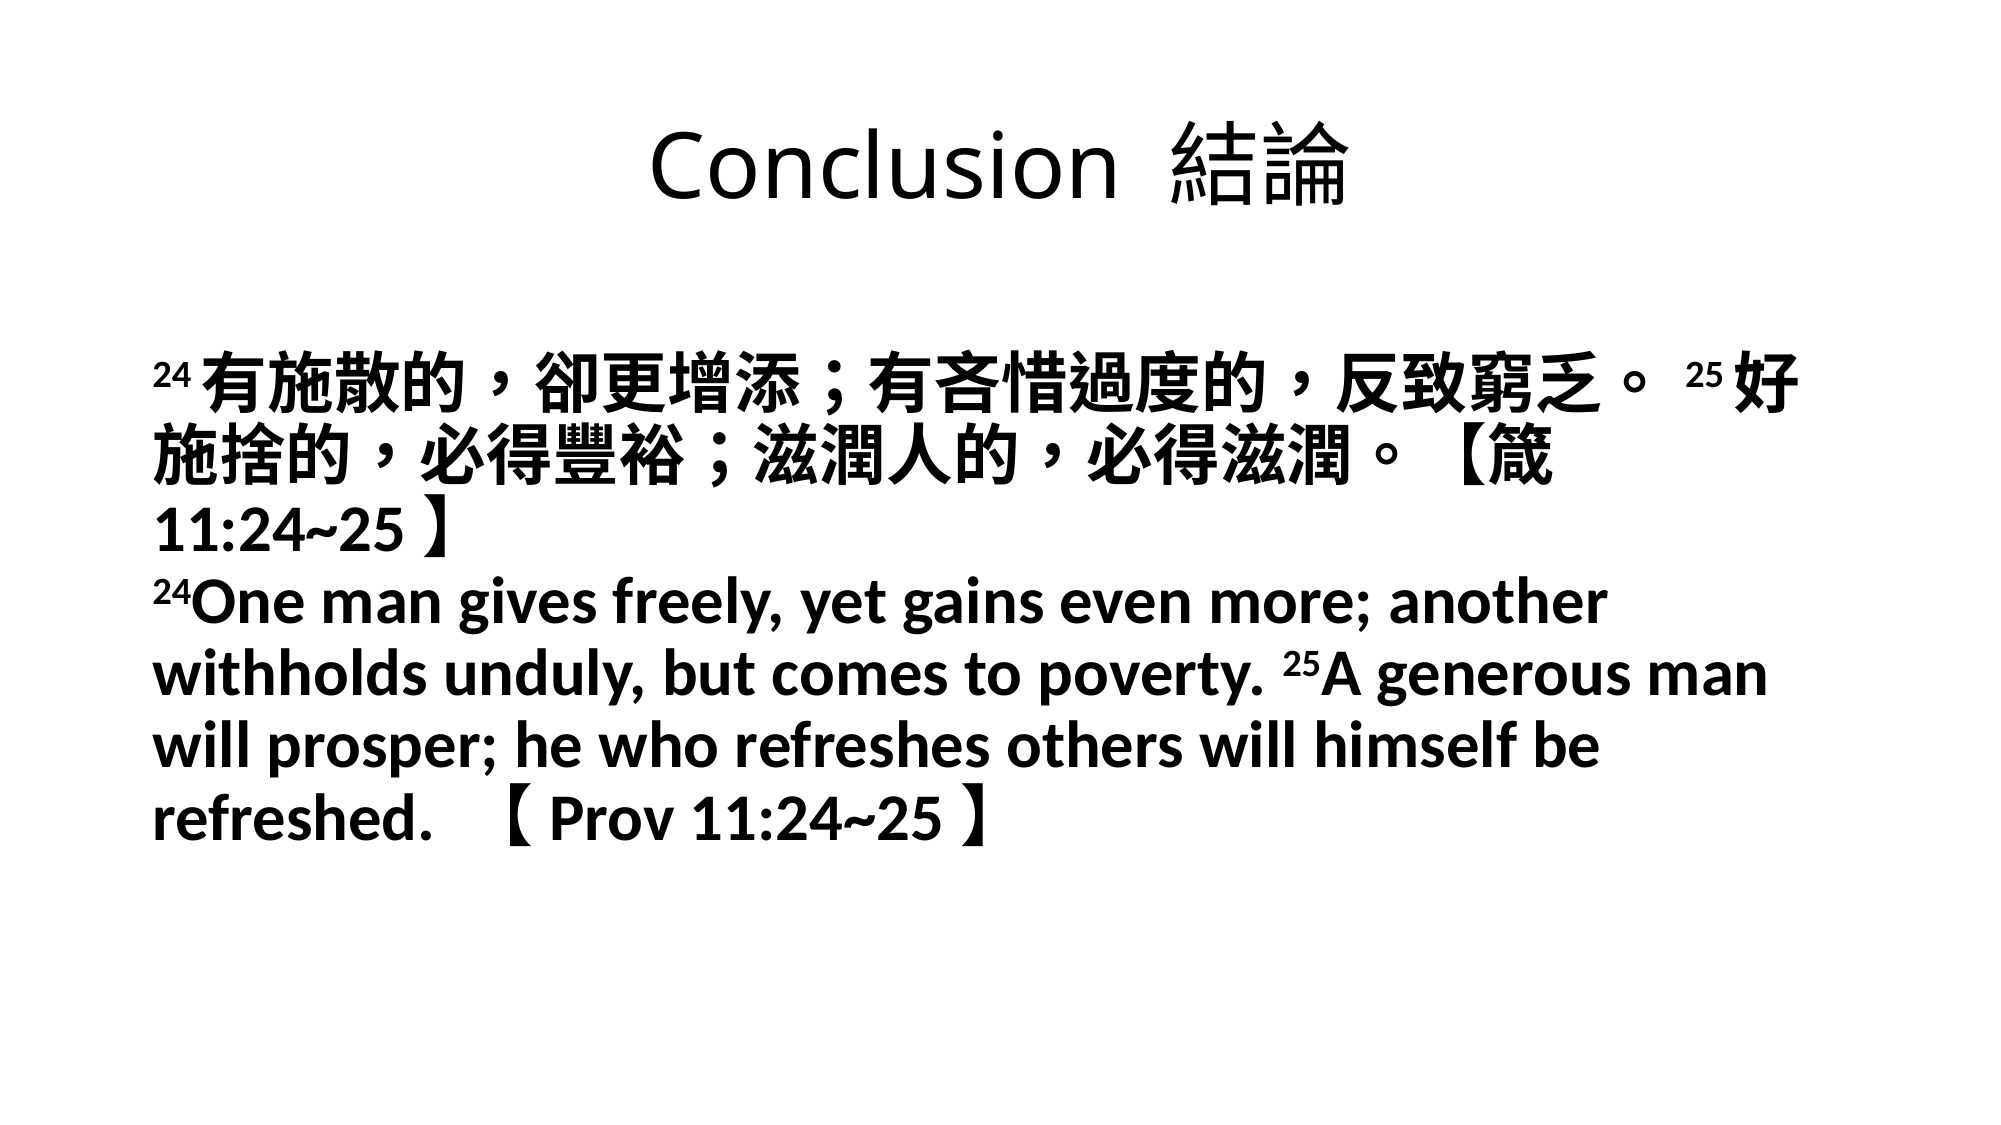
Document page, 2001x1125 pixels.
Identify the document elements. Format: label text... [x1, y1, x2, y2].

title Conclusion 結論 [137, 59, 1863, 278]
list 24有施散的，卻更增添；有吝惜過度的，反致窮乏。25好施捨的，必得豐裕；滋潤人的，必得滋潤。【箴 11:24~25】 24One man gives freely, yet gains even more; another withholds unduly, but comes to poverty. 25A generous man will prosper; he who refreshes others will himself be refreshed. 【Prov 11:24~25】 [137, 342, 1863, 1014]
